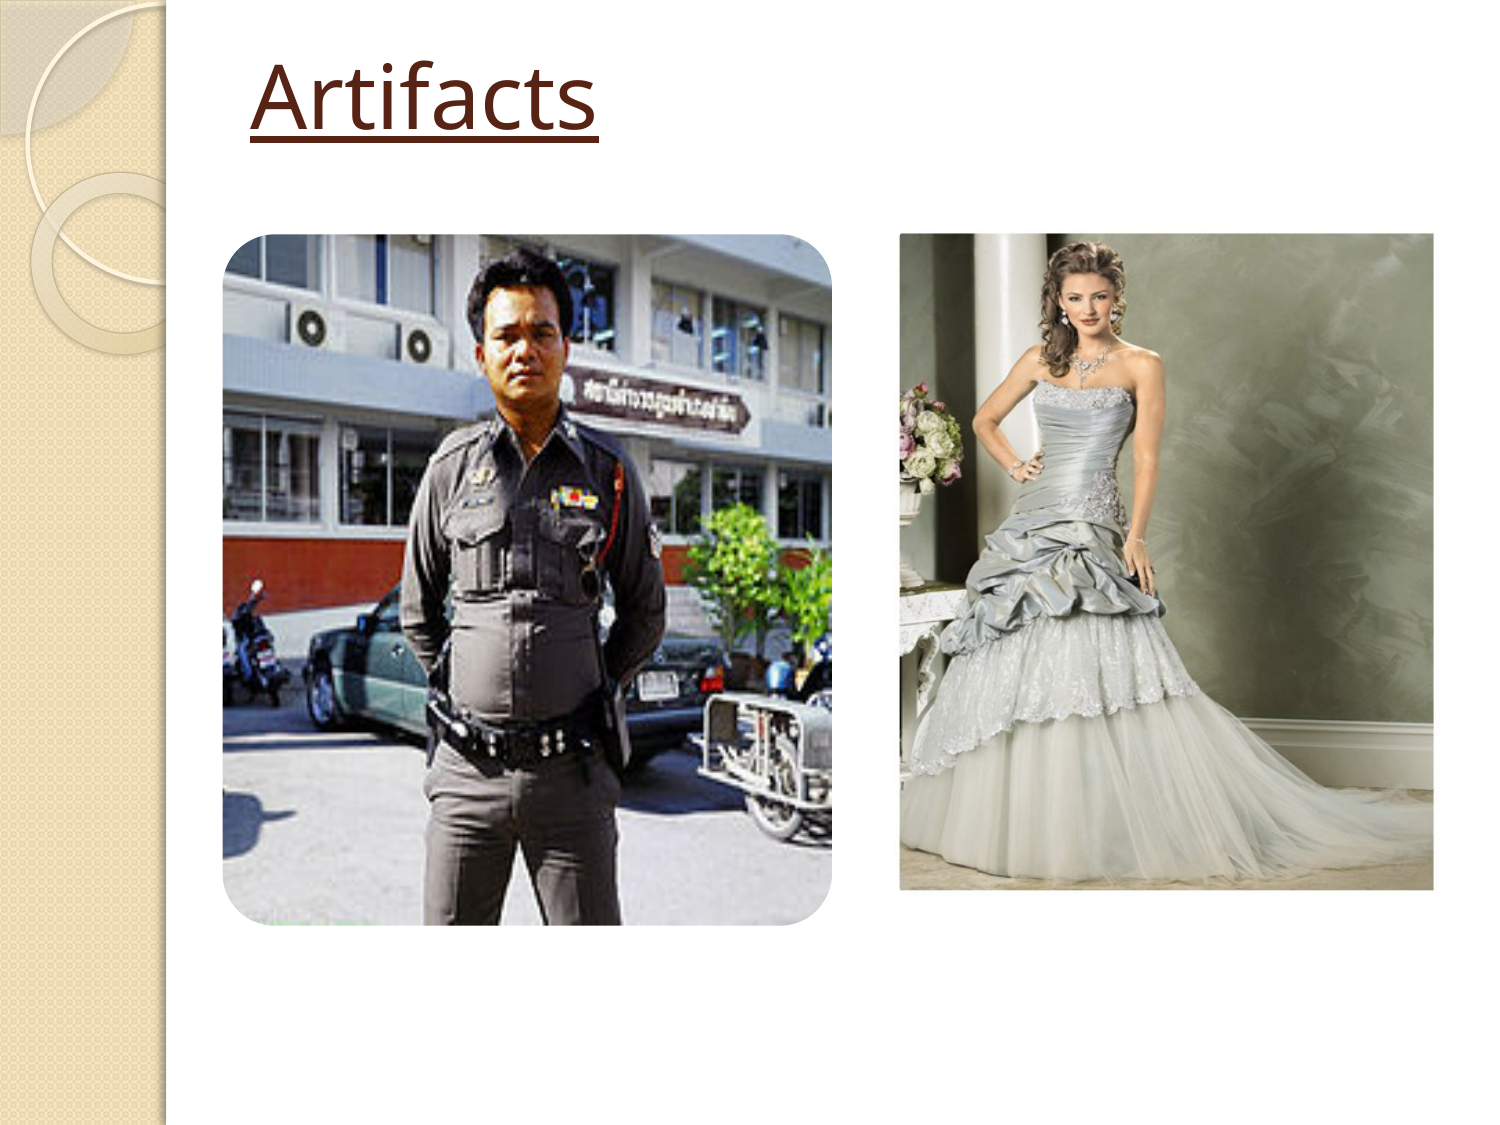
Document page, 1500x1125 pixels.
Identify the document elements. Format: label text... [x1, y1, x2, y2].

title Artifacts [235, 0, 1466, 188]
picture [893, 210, 1442, 915]
picture [222, 234, 833, 926]
